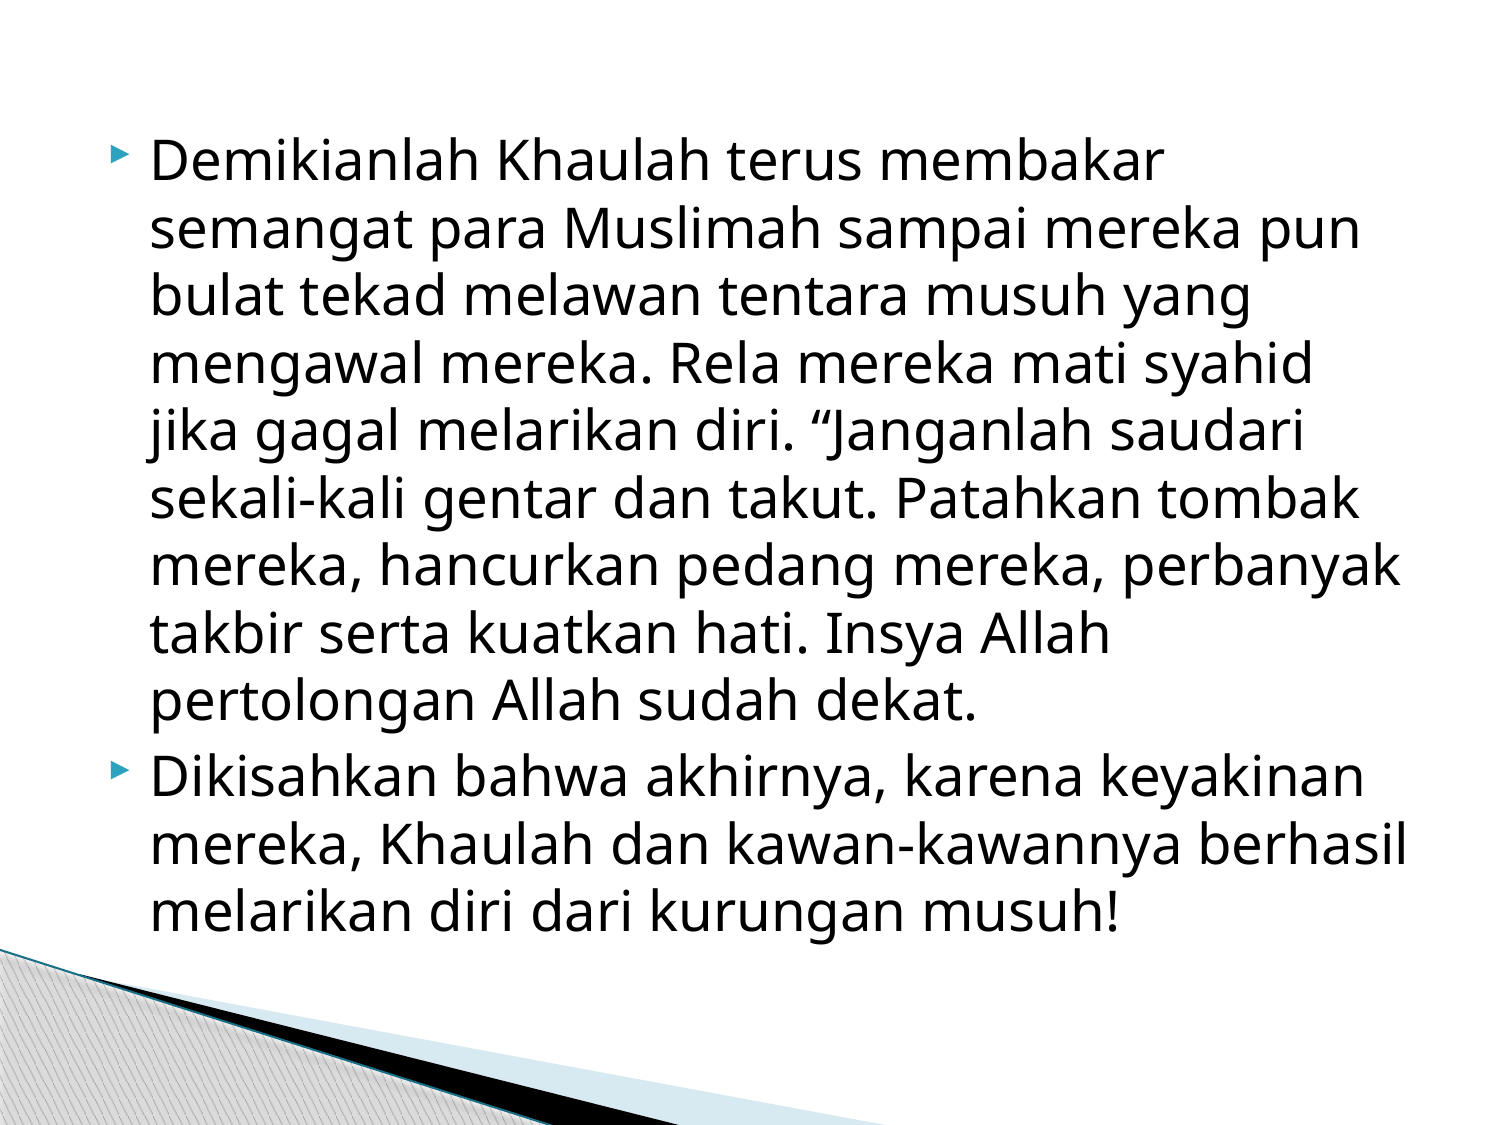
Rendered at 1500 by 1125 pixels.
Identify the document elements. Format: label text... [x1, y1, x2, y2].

list Demikianlah Khaulah terus membakar semangat para Muslimah sampai mereka pun bulat tekad melawan tentara musuh yang mengawal mereka. Rela mereka mati syahid jika gagal melarikan diri. “Janganlah saudari sekali-kali gentar dan takut. Patahkan tombak mereka, hancurkan pedang mereka, perbanyak takbir serta kuatkan hati. Insya Allah pertolongan Allah sudah dekat. Dikisahkan bahwa akhirnya, karena keyakinan mereka, Khaulah dan kawan-kawannya berhasil melarikan diri dari kurungan musuh! [75, 117, 1425, 986]
